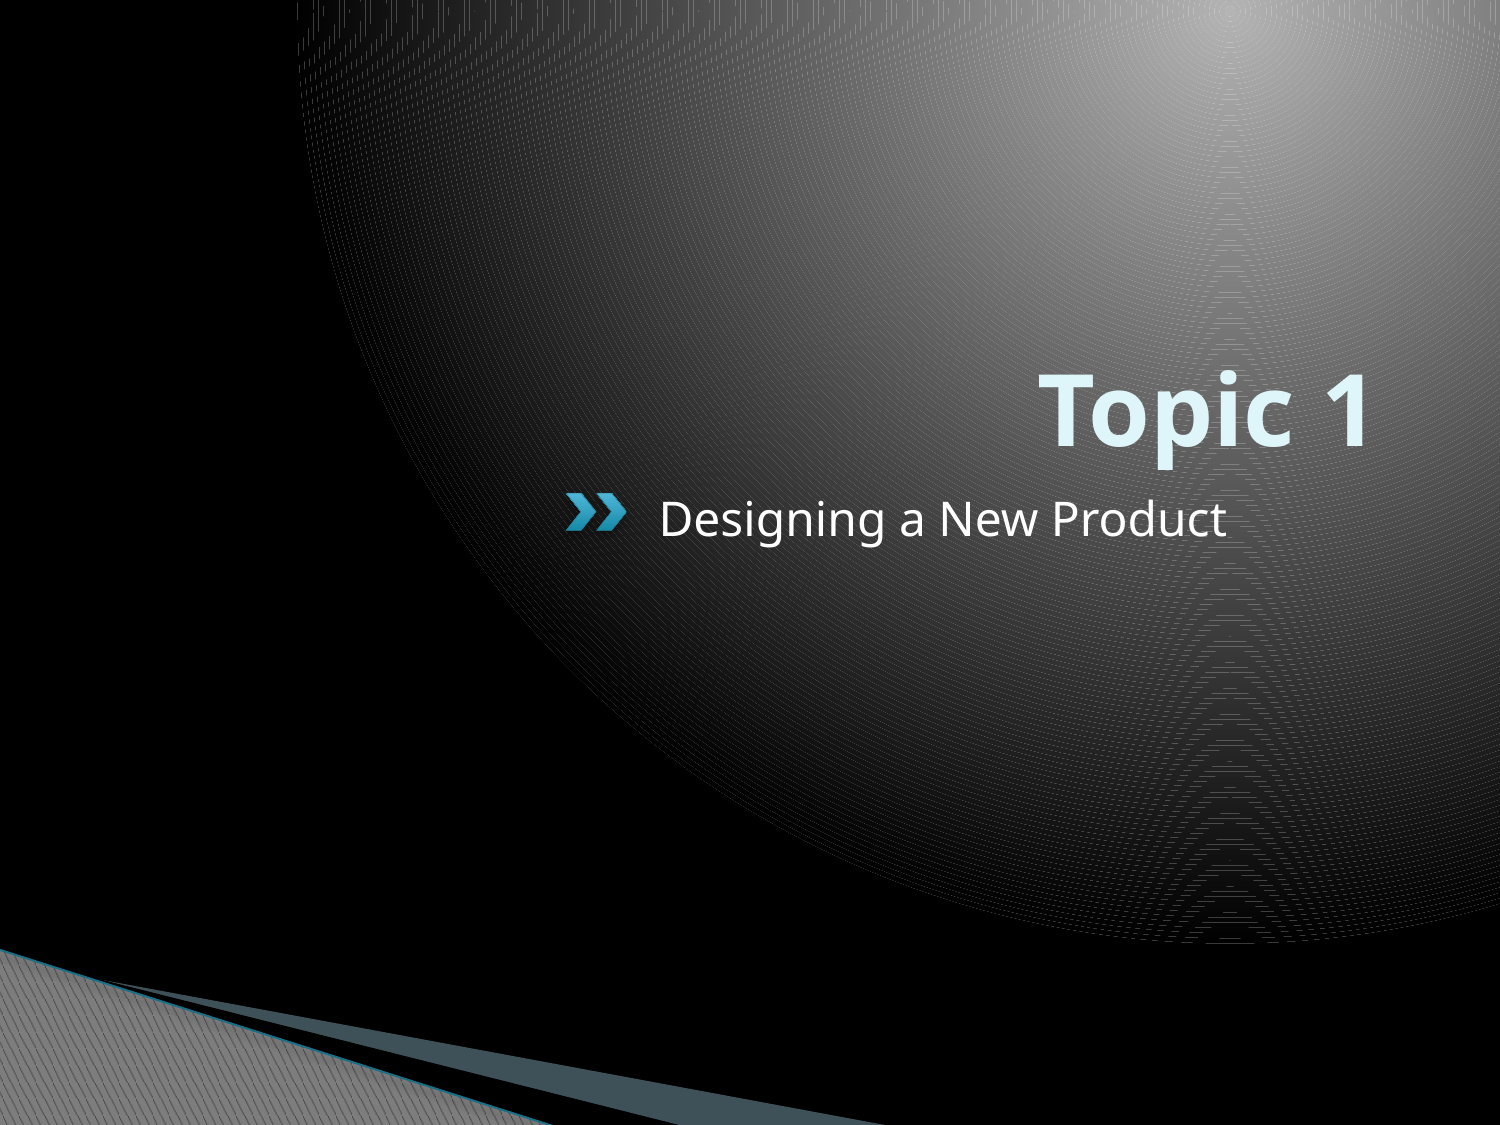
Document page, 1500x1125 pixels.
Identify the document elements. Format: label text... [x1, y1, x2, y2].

picture [0, 952, 543, 1125]
title Topic 1 [118, 173, 1394, 474]
list Designing a New Product [643, 480, 1394, 720]
